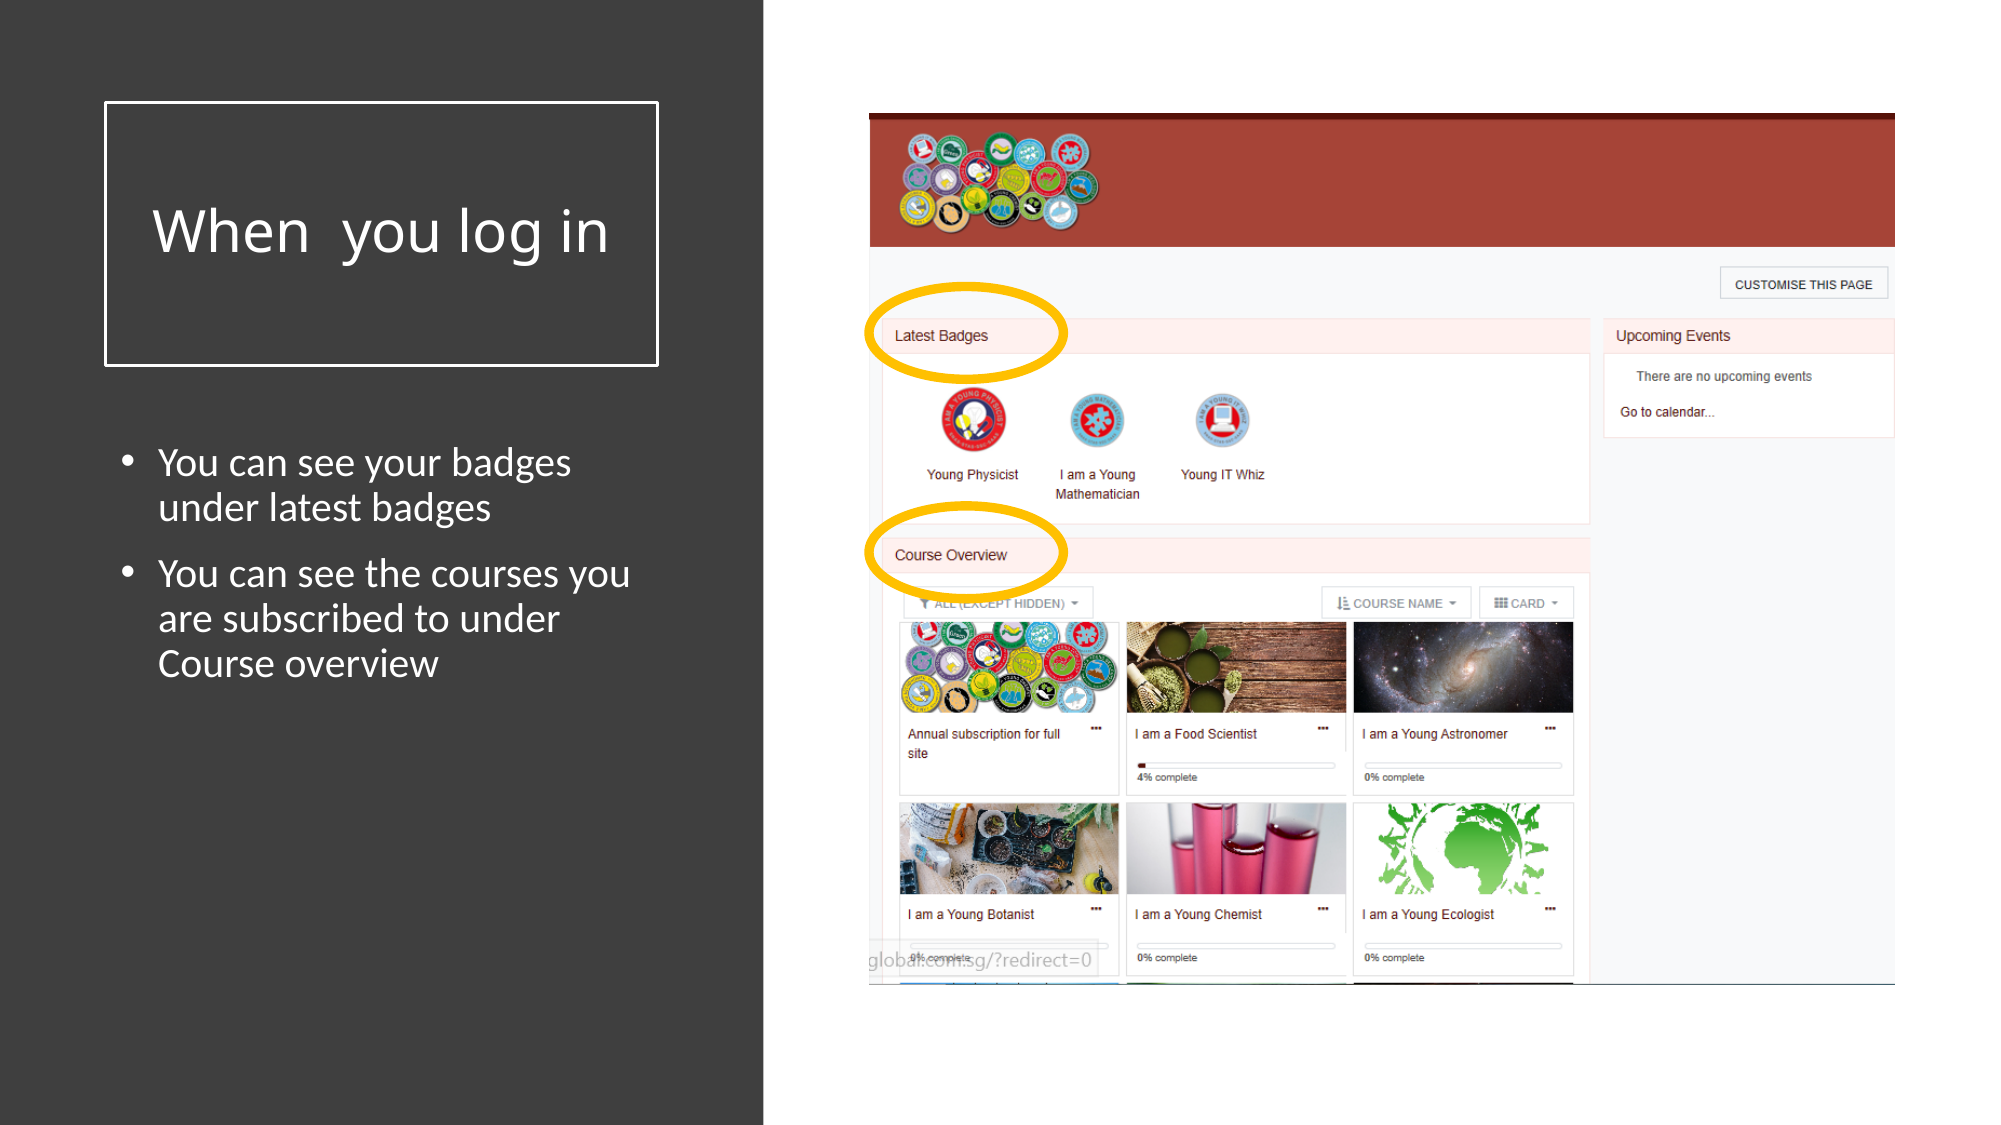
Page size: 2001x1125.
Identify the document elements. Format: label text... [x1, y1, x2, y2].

picture [869, 113, 1895, 986]
title When you log in [105, 102, 658, 366]
text_box [0, 0, 764, 1125]
list You can see your badges under latest badges You can see the courses you are subscribed to under Course overview [105, 432, 658, 994]
